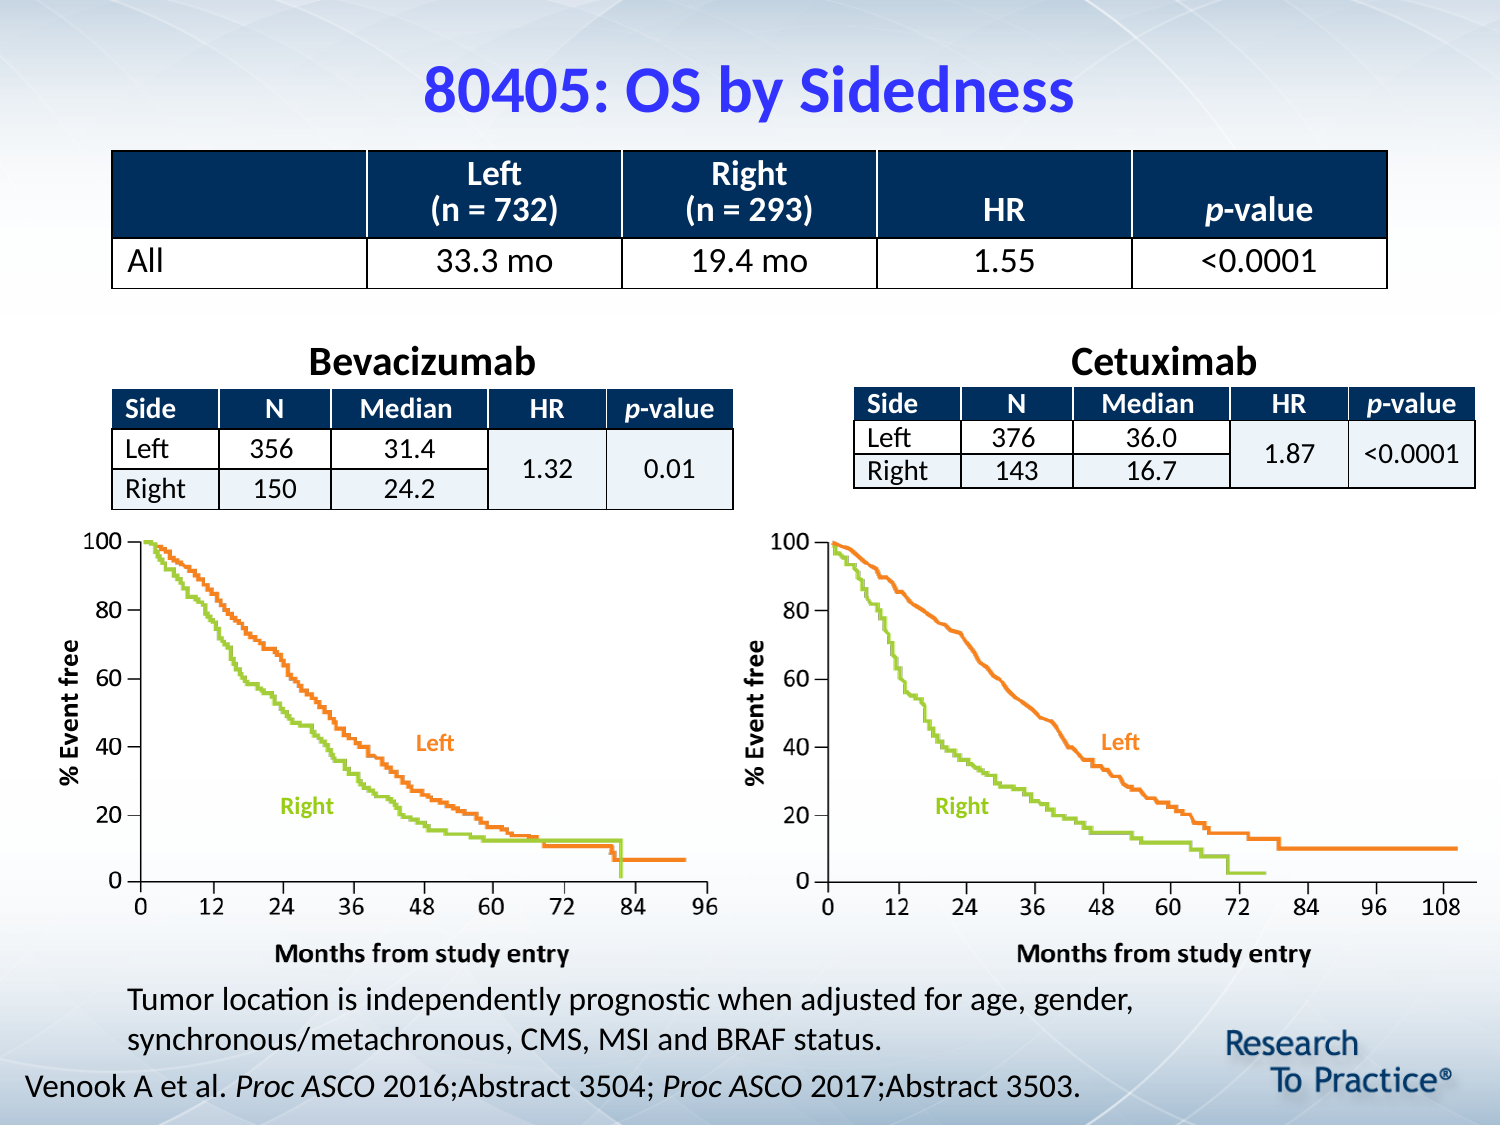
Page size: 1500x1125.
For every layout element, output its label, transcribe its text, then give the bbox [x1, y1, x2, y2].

table_header [113, 152, 366, 237]
table_cell 1.55 [878, 239, 1131, 288]
table_cell 0.01 [607, 430, 732, 509]
table_cell 36.0 [1074, 421, 1229, 453]
text_box Bevacizumab [293, 326, 552, 389]
table_header p-value [1349, 387, 1475, 420]
table_header Median [1074, 392, 1229, 420]
table_header Side [854, 387, 960, 420]
table_header HR [489, 389, 606, 428]
table_header HR [878, 152, 1131, 237]
text_box Cetuximab [1056, 326, 1273, 392]
table_header Median [332, 389, 487, 428]
table_cell 16.7 [1074, 455, 1229, 487]
table_cell 1.32 [489, 430, 606, 509]
table_cell 356 [220, 430, 330, 468]
table_cell 150 [220, 470, 330, 509]
table_cell Right [113, 470, 218, 509]
table_header Left (n = 732) [368, 152, 621, 237]
table_cell <0.0001 [1349, 421, 1474, 487]
table_cell 1.87 [1231, 421, 1348, 487]
table_cell 31.4 [332, 430, 487, 468]
table_header HR [1231, 387, 1348, 420]
table_cell Left [113, 430, 218, 468]
table_cell 143 [962, 455, 1072, 487]
title 80405: OS by Sidedness [111, 0, 1387, 150]
table_cell All [113, 239, 366, 288]
table_cell 24.2 [332, 470, 487, 509]
table_header Side [112, 389, 218, 428]
table_cell <0.0001 [1133, 239, 1386, 288]
table_header p-value [607, 389, 733, 428]
table_header Right (n = 293) [623, 152, 876, 237]
table_cell 376 [962, 421, 1072, 453]
table_cell Left [855, 421, 960, 453]
table_cell Right [855, 455, 960, 487]
table_cell 33.3 mo [368, 239, 621, 288]
text_box Venook A et al. Proc ASCO 2016;Abstract 3504; Proc ASCO 2017;Abstract 3503. [10, 1056, 1242, 1112]
text_box Tumor location is independently prognostic when adjusted for age, gender, synchronous/metachronous, CMS, MSI and BRAF status. [112, 978, 1242, 1065]
table_header N [220, 389, 330, 428]
table_header N [962, 387, 1072, 420]
table_header p-value [1133, 152, 1386, 237]
table_cell 19.4 mo [623, 239, 876, 288]
picture [0, 0, 1500, 1125]
